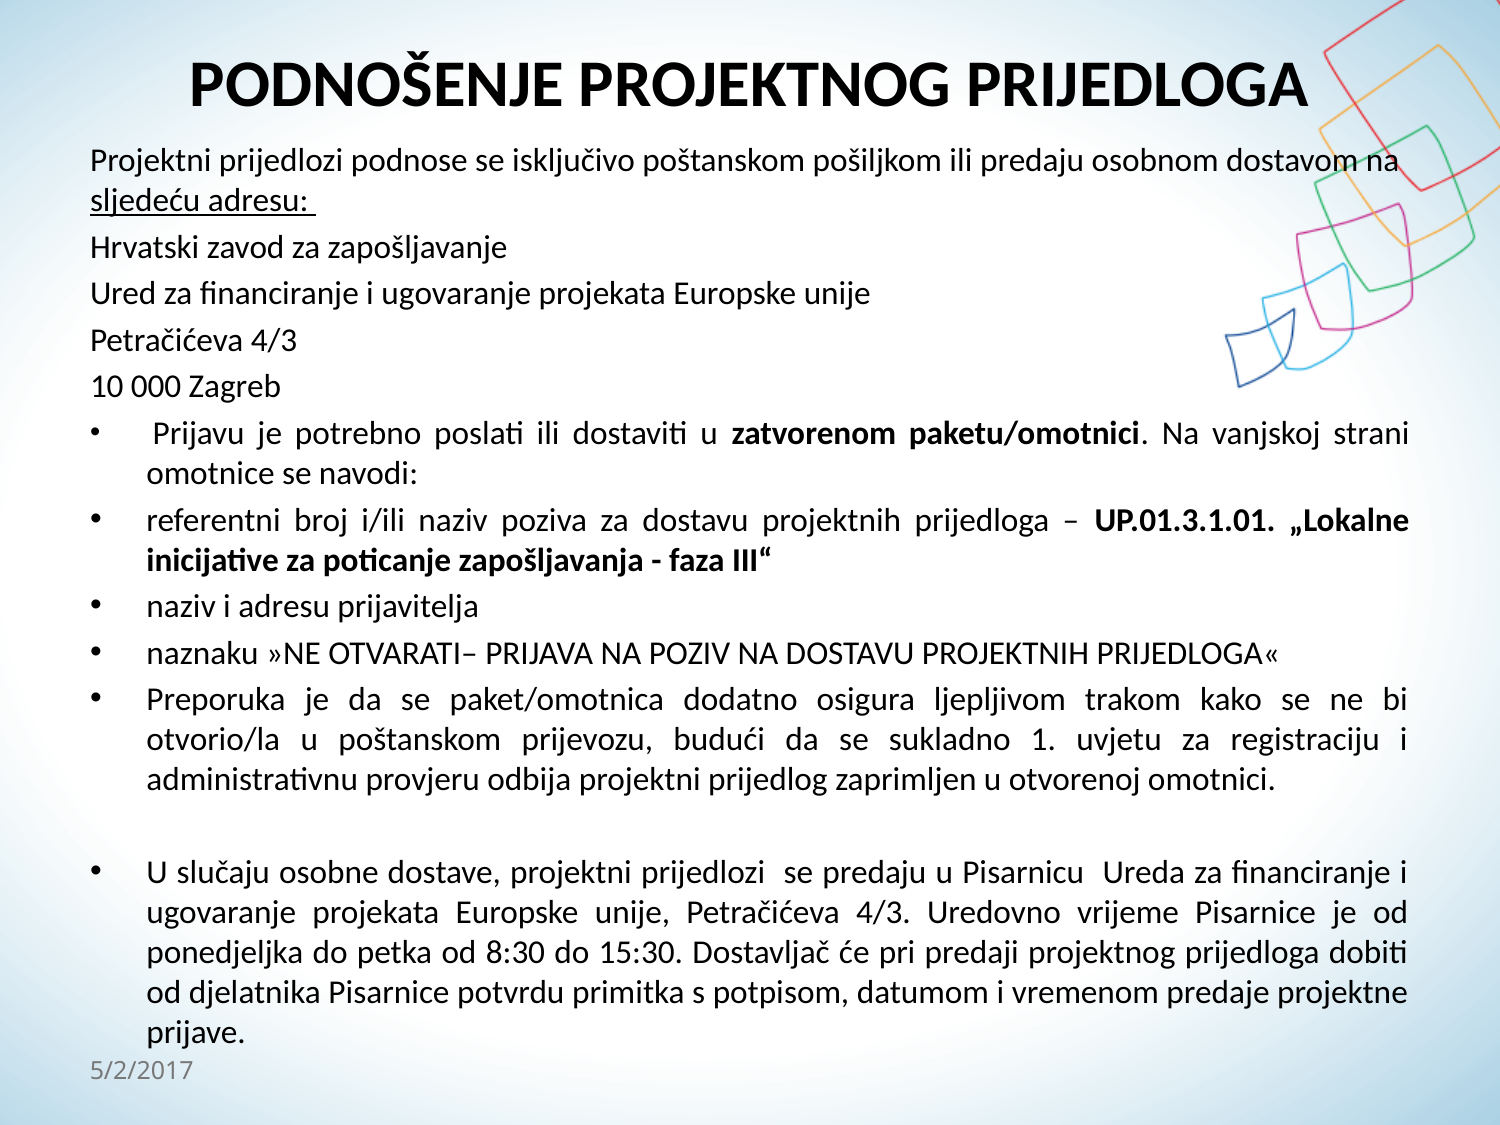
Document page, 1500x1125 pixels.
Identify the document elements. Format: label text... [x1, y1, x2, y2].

list Projektni prijedlozi podnose se isključivo poštanskom pošiljkom ili predaju osobnom dostavom na sljedeću adresu: Hrvatski zavod za zapošljavanje Ured za financiranje i ugovaranje projekata Europske unije Petračićeva 4/3 10 000 Zagreb Prijavu je potrebno poslati ili dostaviti u zatvorenom paketu/omotnici. Na vanjskoj strani omotnice se navodi: referentni broj i/ili naziv poziva za dostavu projektnih prijedloga – UP.01.3.1.01. „Lokalne inicijative za poticanje zapošljavanja - faza III“ naziv i adresu prijavitelja naznaku »NE OTVARATI– PRIJAVA NA POZIV NA DOSTAVU PROJEKTNIH PRIJEDLOGA« Preporuka je da se paket/omotnica dodatno osigura ljepljivom trakom kako se ne bi otvorio/la u poštanskom prijevozu, budući da se sukladno 1. uvjetu za registraciju i administrativnu provjeru odbija projektni prijedlog zaprimljen u otvorenoj omotnici. U slučaju osobne dostave, projektni prijedlozi se predaju u Pisarnicu Ureda za financiranje i ugovaranje projekata Europske unije, Petračićeva 4/3. Uredovno vrijeme Pisarnice je od ponedjeljka do petka od 8:30 do 15:30. Dostavljač će pri predaji projektnog prijedloga dobiti od djelatnika Pisarnice potvrdu primitka s potpisom, datumom i vremenom predaje projektne prijave. [75, 130, 1425, 1061]
title PODNOŠENJE PROJEKTNOG PRIJEDLOGA [75, 29, 1425, 130]
